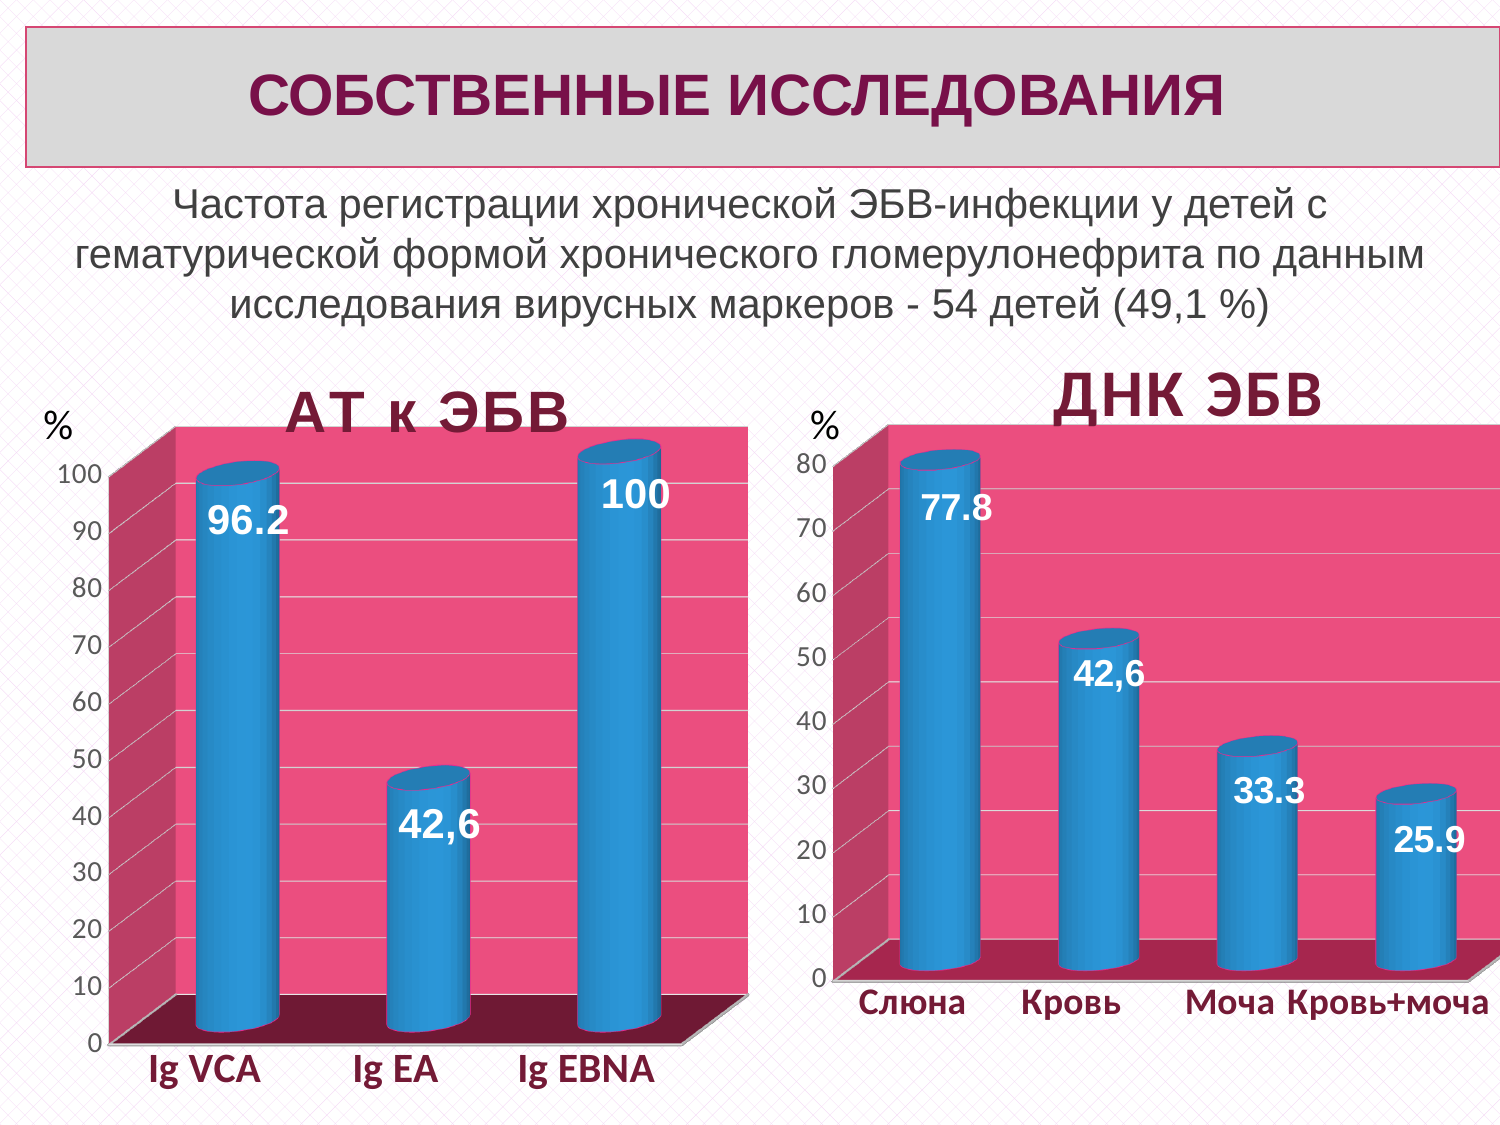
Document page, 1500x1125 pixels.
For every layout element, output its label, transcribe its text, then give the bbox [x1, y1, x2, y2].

chart [0, 342, 750, 1125]
text_box Частота регистрации хронической ЭБВ-инфекции у детей с гематурической формой хронического гломерулонефрита по данным исследования вирусных маркеров - 54 детей (49,1 %) [45, 169, 1455, 335]
title СОБСТВЕННЫЕ ИССЛЕДОВАНИЯ [25, 26, 1500, 168]
chart [766, 317, 1500, 1125]
